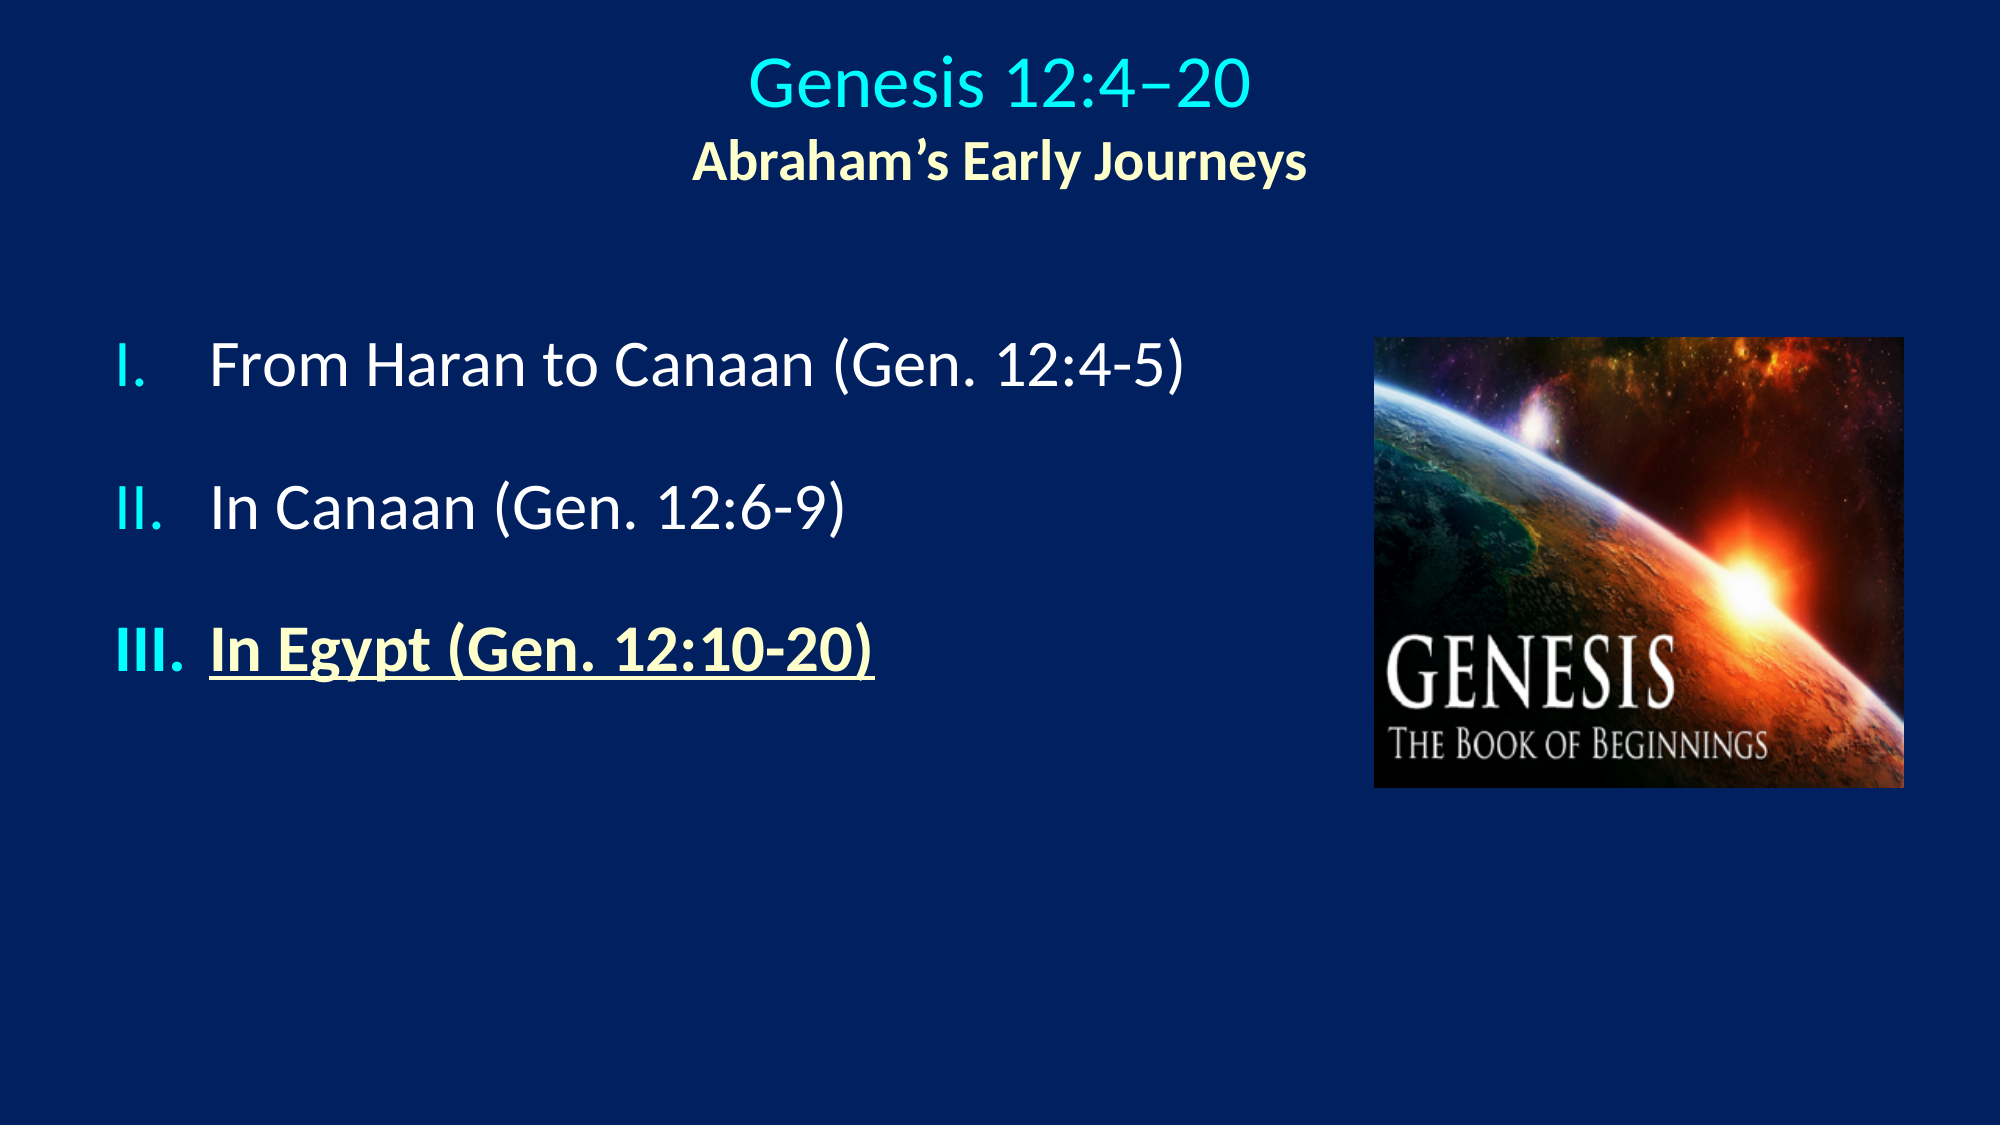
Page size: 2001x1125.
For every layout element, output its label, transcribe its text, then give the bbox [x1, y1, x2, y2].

title Genesis 12:4‒20 Abraham’s Early Journeys [671, 37, 1329, 188]
list From Haran to Canaan (Gen. 12:4-5) In Canaan (Gen. 12:6-9) In Egypt (Gen. 12:10-20) [99, 312, 1329, 763]
picture [1374, 337, 1905, 788]
